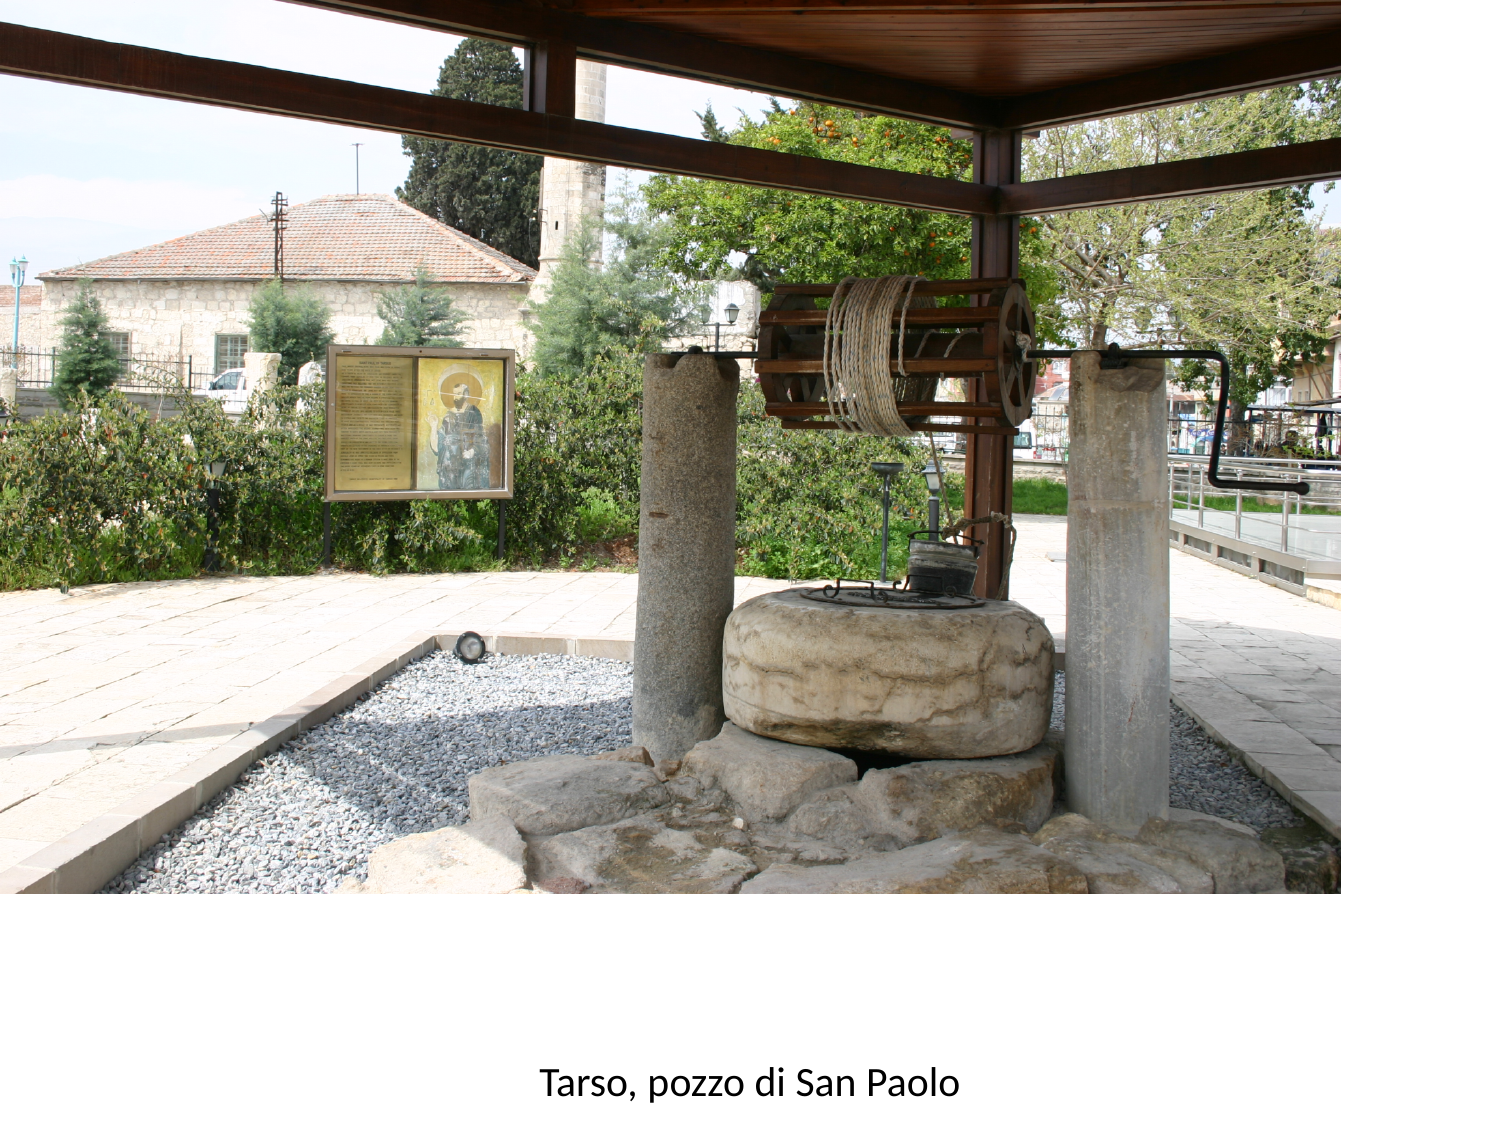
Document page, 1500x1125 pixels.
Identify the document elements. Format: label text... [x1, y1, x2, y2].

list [0, 0, 1341, 894]
title Tarso, pozzo di San Paolo [75, 1035, 1425, 1125]
